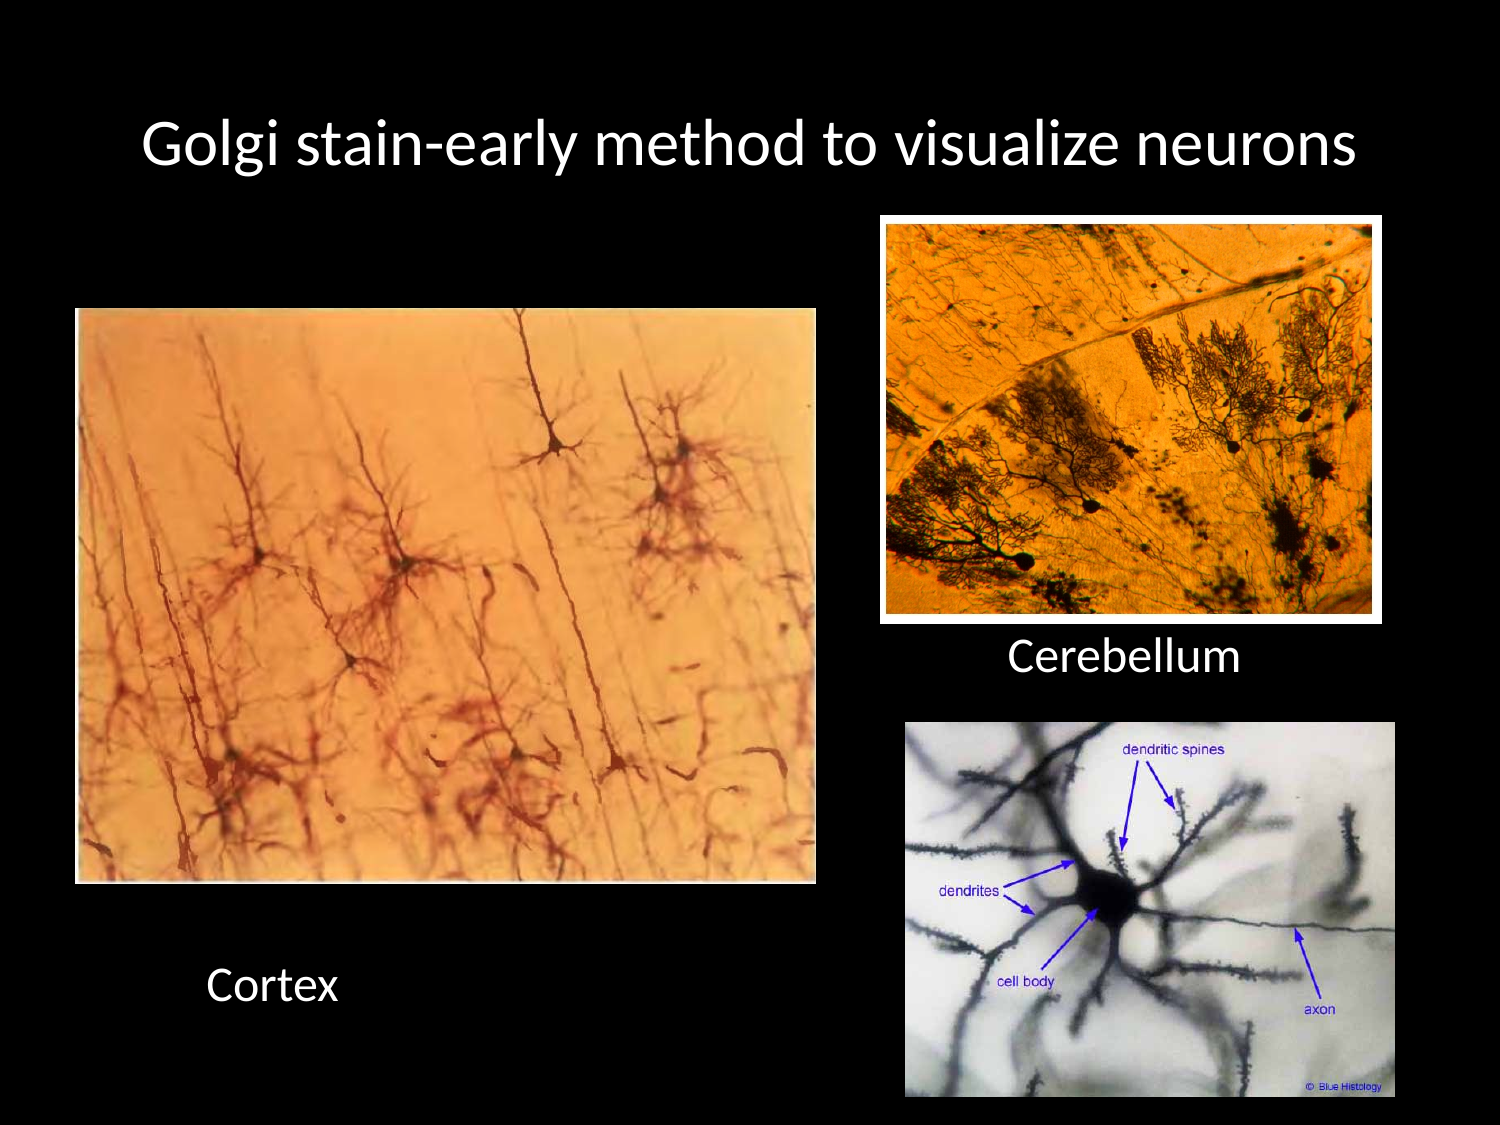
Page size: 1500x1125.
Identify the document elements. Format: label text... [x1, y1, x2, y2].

text_box Cerebellum [992, 632, 1324, 691]
picture [905, 722, 1395, 1097]
text_box Cortex [191, 944, 454, 1020]
title Golgi stain-early method to visualize neurons [75, 45, 1425, 233]
picture [74, 308, 816, 885]
picture [880, 215, 1382, 624]
